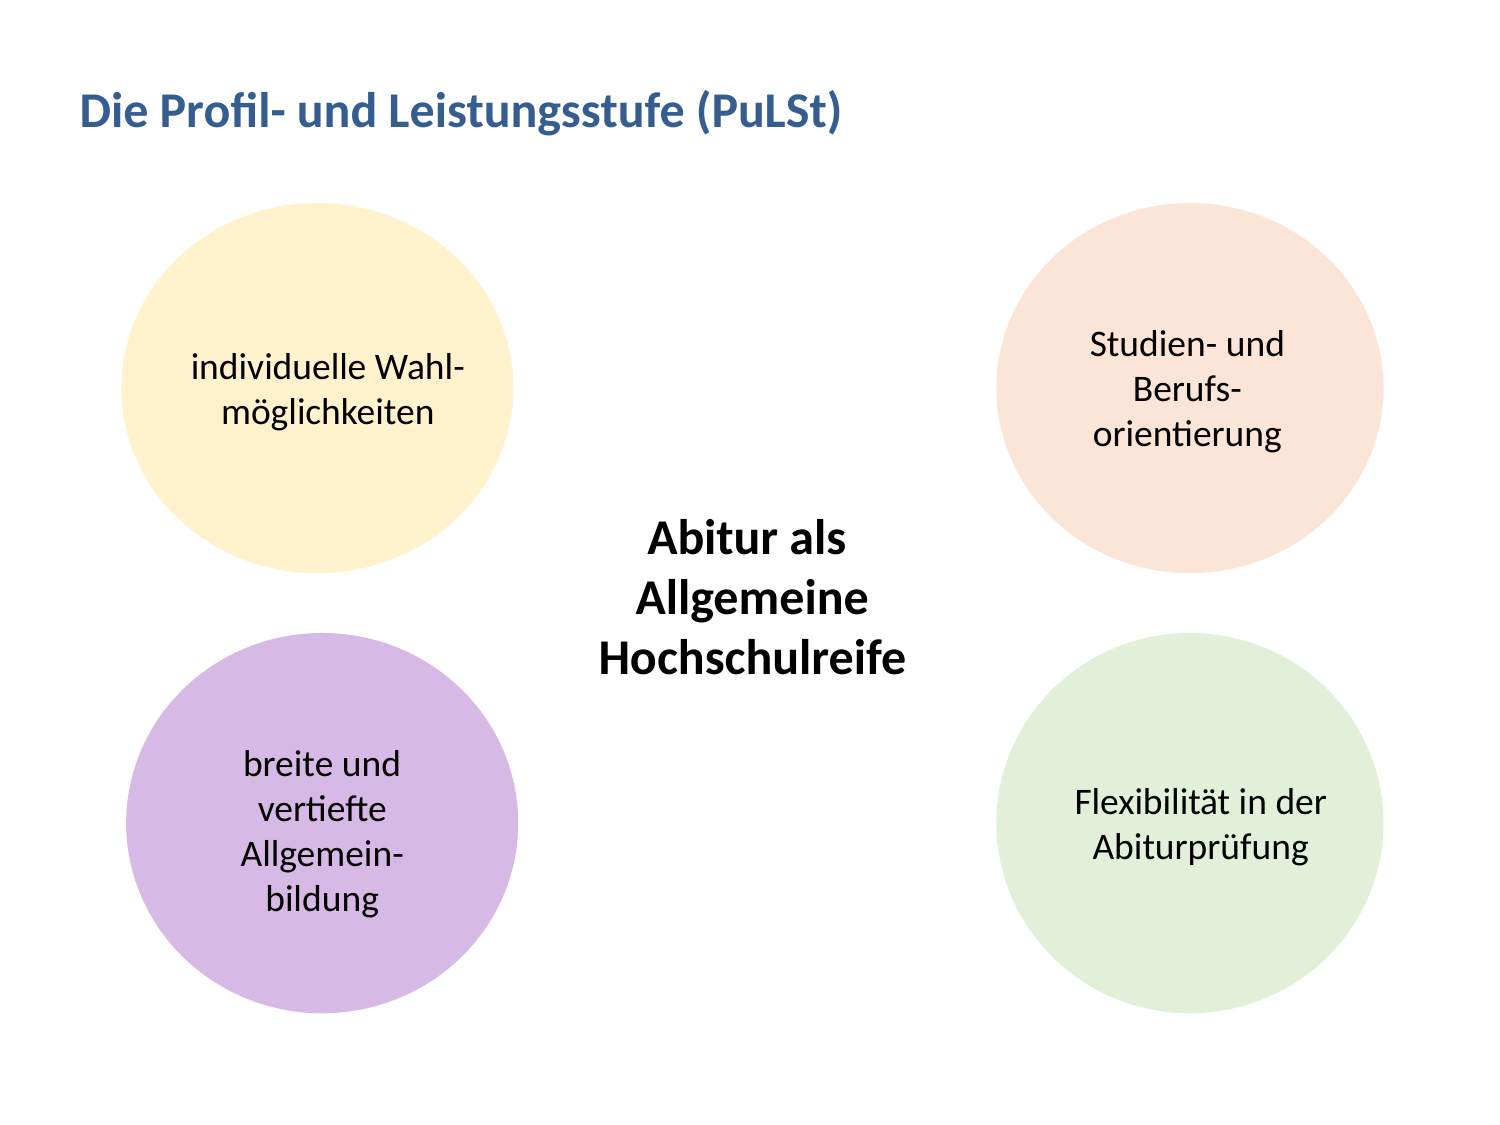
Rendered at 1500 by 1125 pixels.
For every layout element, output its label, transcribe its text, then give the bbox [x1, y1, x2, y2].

text_box individuelle Wahl-möglichkeiten [138, 334, 518, 485]
text_box [150, 485, 485, 574]
text_box Abitur als Allgemeine Hochschulreife [463, 497, 1042, 692]
text_box [121, 203, 505, 463]
text_box Flexibilität in der Abiturprüfung [1011, 769, 1391, 875]
text_box [996, 203, 1384, 574]
text_box [996, 632, 1377, 1014]
text_box breite und vertiefte Allgemein-bildung [174, 731, 470, 927]
text_box Studien- und Berufs-orientierung [1040, 311, 1336, 462]
text_box [126, 632, 519, 1014]
text_box Die Profil- und Leistungsstufe (PuLSt) [64, 69, 1471, 200]
